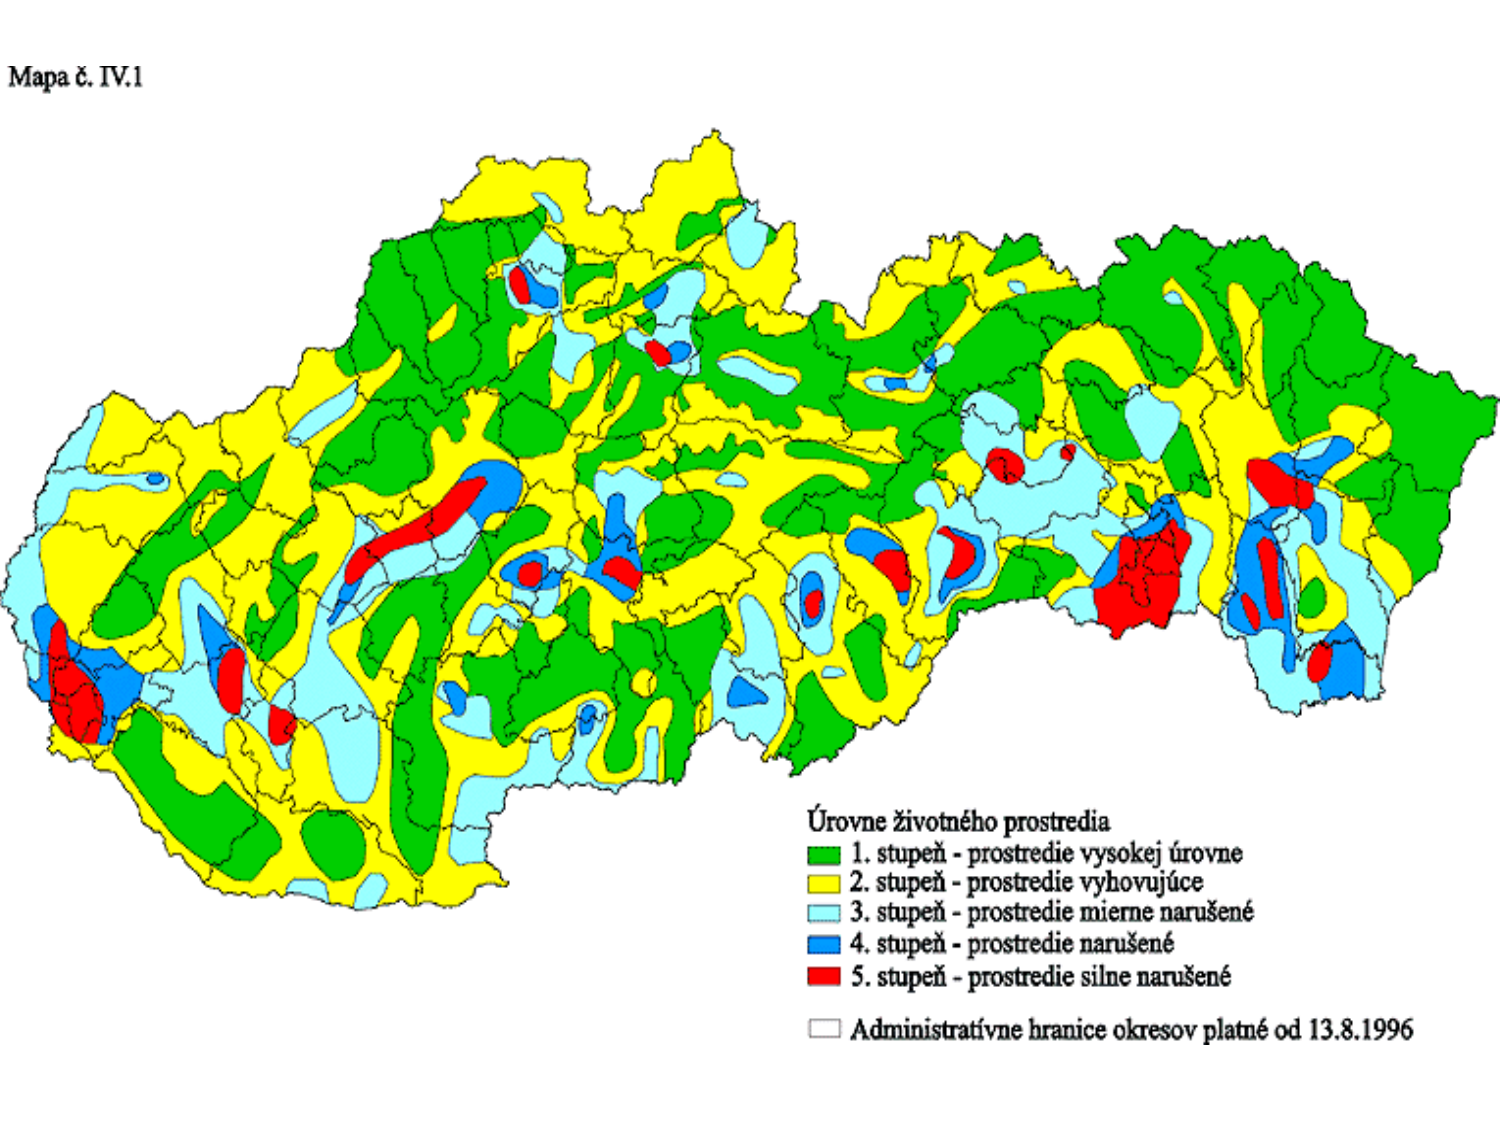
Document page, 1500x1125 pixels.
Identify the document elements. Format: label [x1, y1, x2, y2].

picture [0, 66, 1500, 1045]
